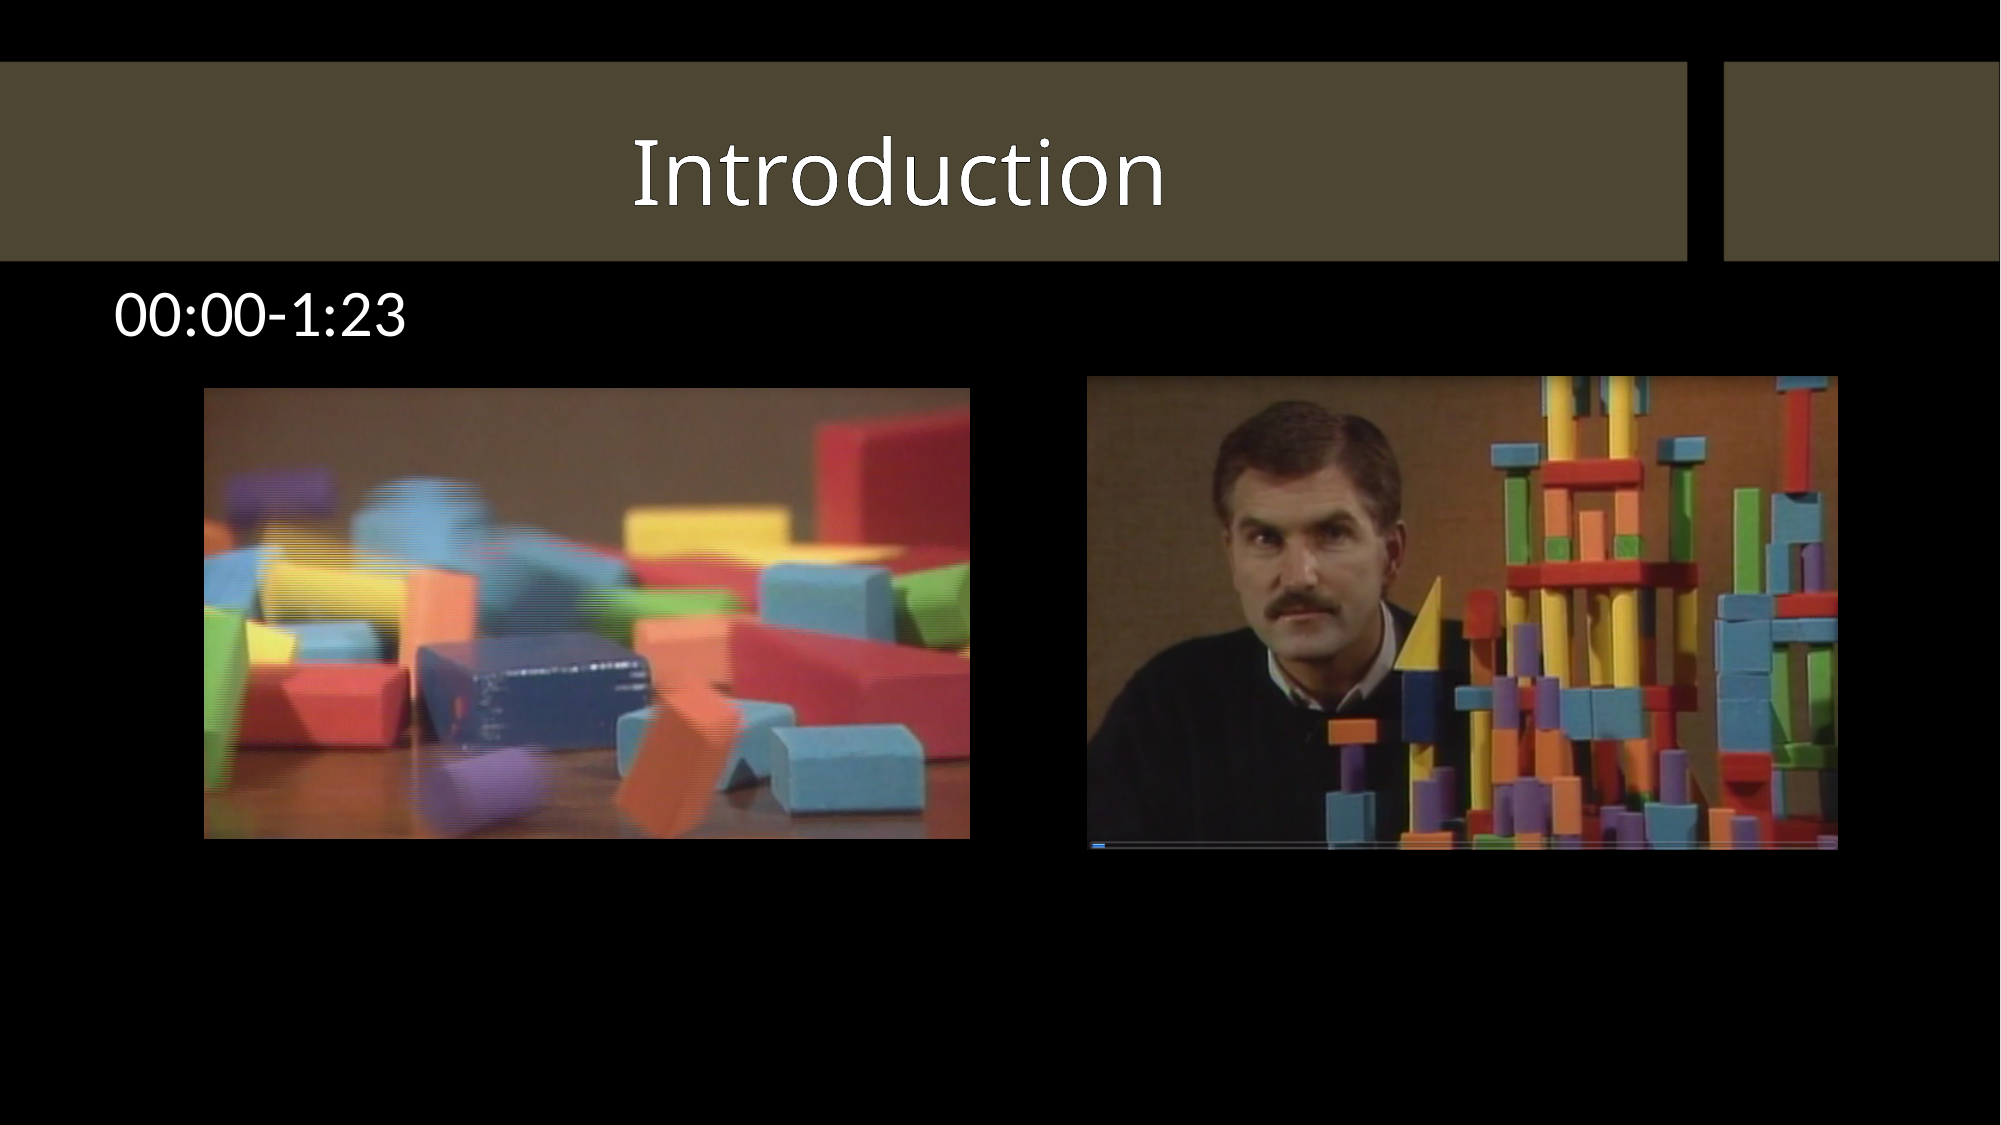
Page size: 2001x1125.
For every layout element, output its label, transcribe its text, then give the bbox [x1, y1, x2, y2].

title Introduction [0, 75, 1800, 263]
picture [0, 0, 2001, 1125]
picture [1087, 376, 1838, 850]
list 00:00-1:23 [99, 262, 1900, 1005]
picture [204, 387, 971, 840]
